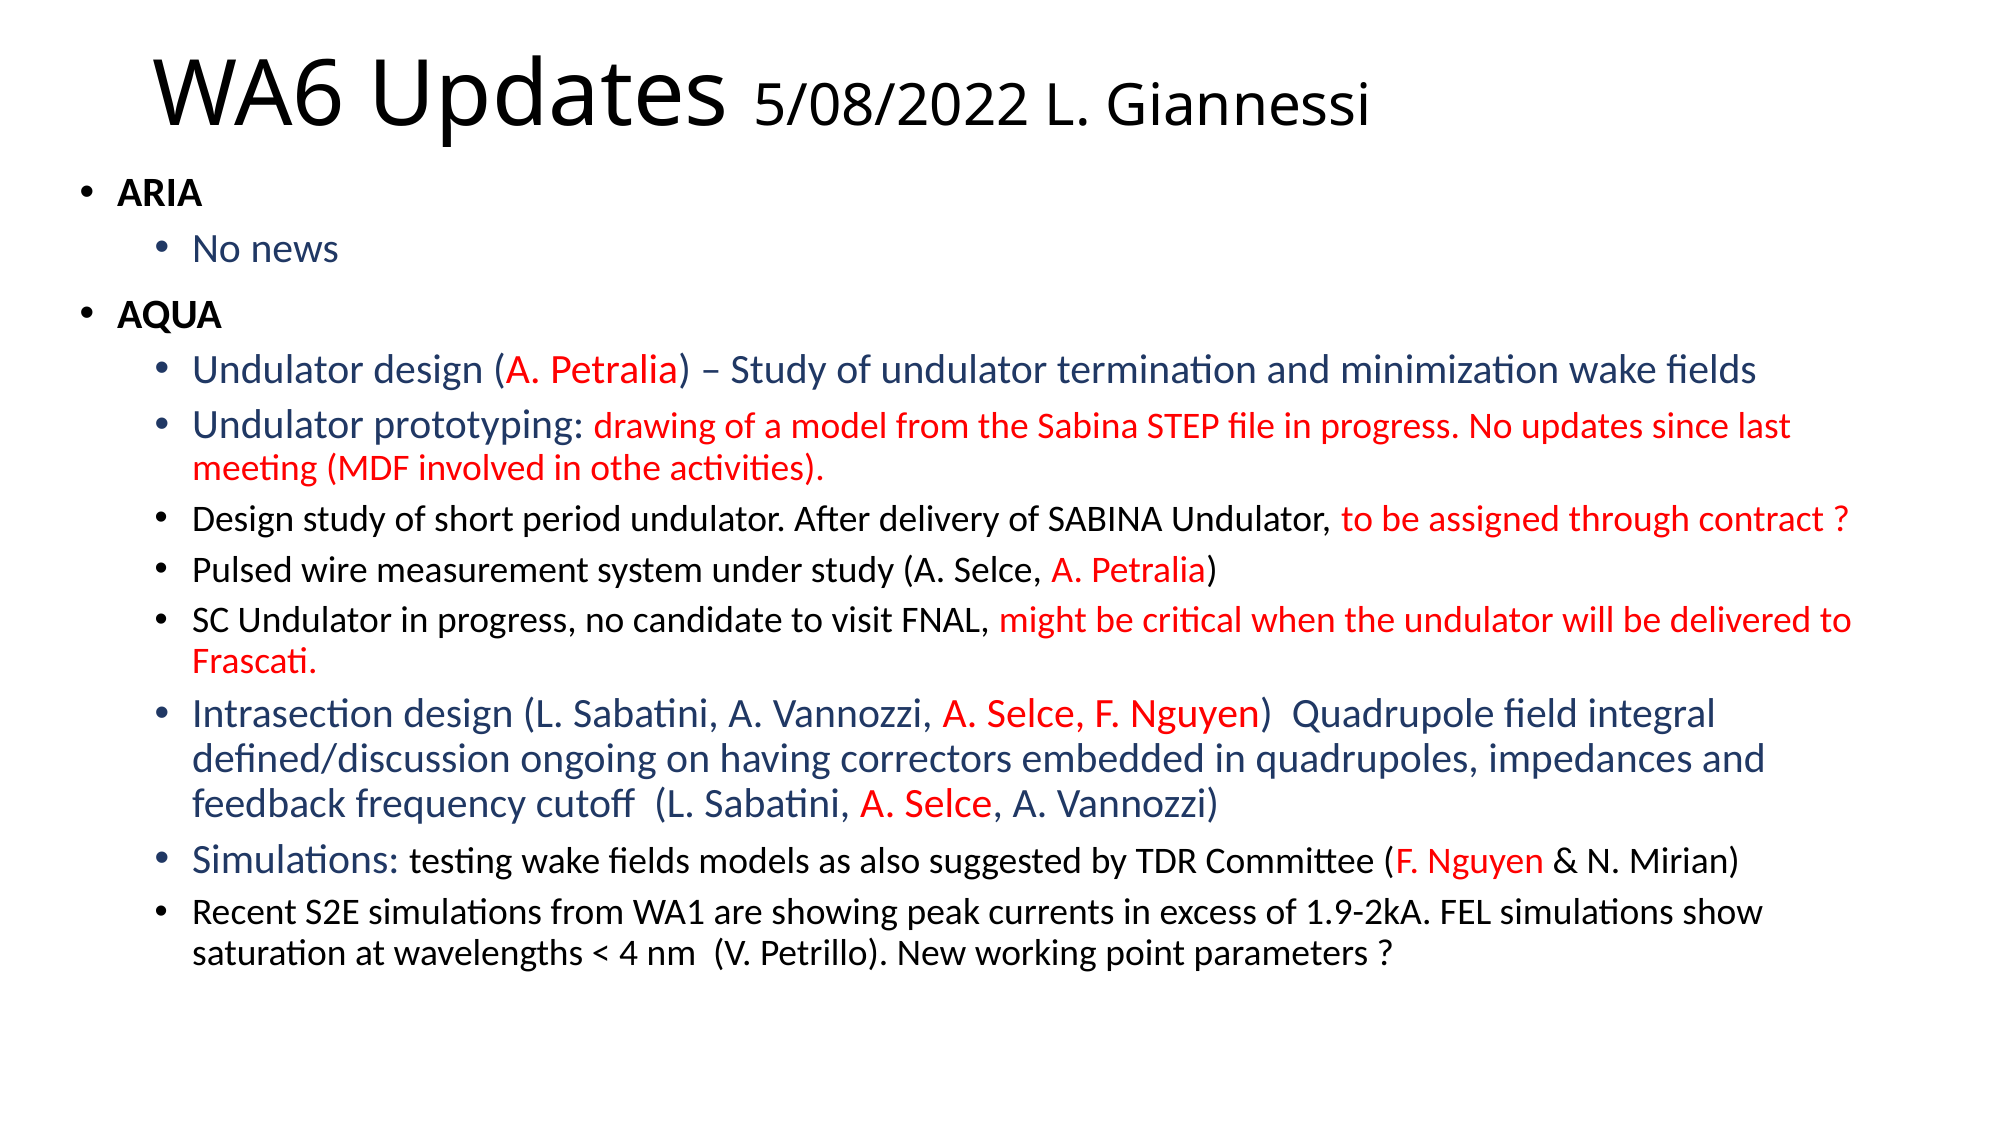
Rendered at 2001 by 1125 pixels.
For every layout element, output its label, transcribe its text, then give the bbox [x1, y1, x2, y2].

title WA6 Updates 5/08/2022 L. Giannessi [137, 59, 1863, 133]
list ARIA No news AQUA Undulator design (A. Petralia) – Study of undulator termination and minimization wake fields Undulator prototyping: drawing of a model from the Sabina STEP file in progress. No updates since last meeting (MDF involved in othe activities). Design study of short period undulator. After delivery of SABINA Undulator, to be assigned through contract ? Pulsed wire measurement system under study (A. Selce, A. Petralia) SC Undulator in progress, no candidate to visit FNAL, might be critical when the undulator will be delivered to Frascati. Intrasection design (L. Sabatini, A. Vannozzi, A. Selce, F. Nguyen) Quadrupole field integral defined/discussion ongoing on having correctors embedded in quadrupoles, impedances and feedback frequency cutoff (L. Sabatini, A. Selce, A. Vannozzi) Simulations: testing wake fields models as also suggested by TDR Committee (F. Nguyen & N. Mirian) Recent S2E simulations from WA1 are showing peak currents in excess of 1.9-2kA. FEL simulations show saturation at wavelengths < 4 nm (V. Petrillo). New working point parameters ? [64, 163, 1918, 1083]
